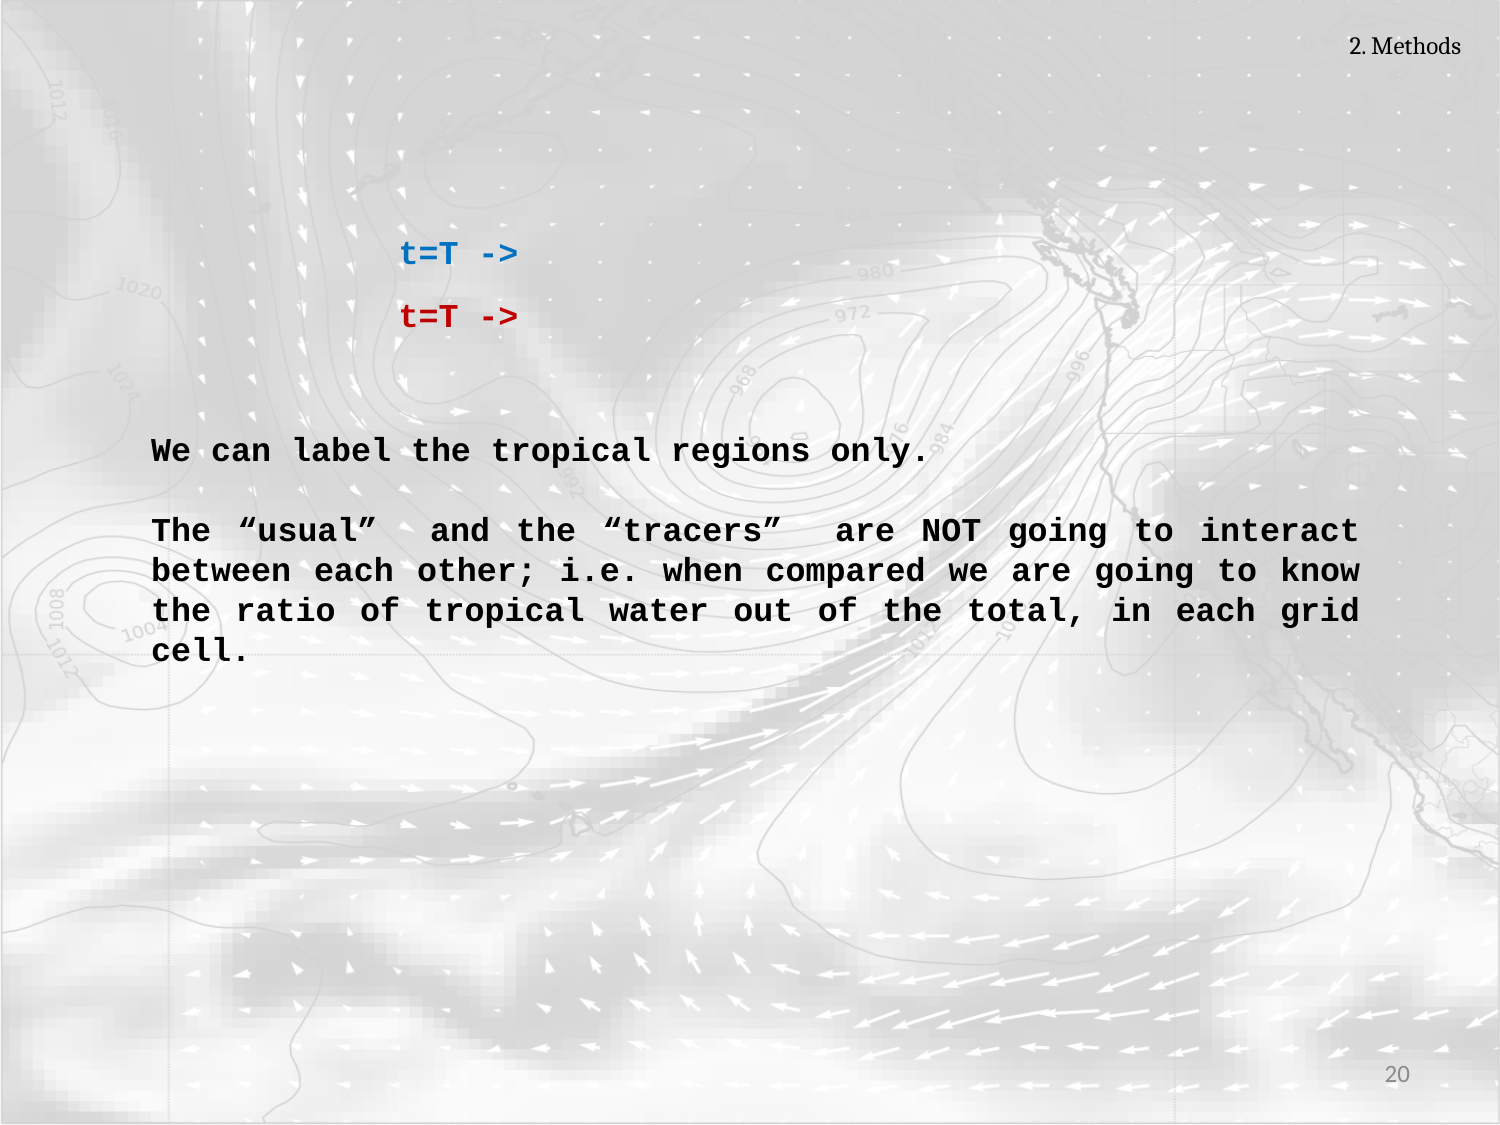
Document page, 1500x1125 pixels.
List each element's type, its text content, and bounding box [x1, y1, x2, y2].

slide_number 20 [1074, 1042, 1425, 1103]
text_box 2. Methods [1334, 22, 1477, 203]
picture [0, 0, 1500, 1125]
